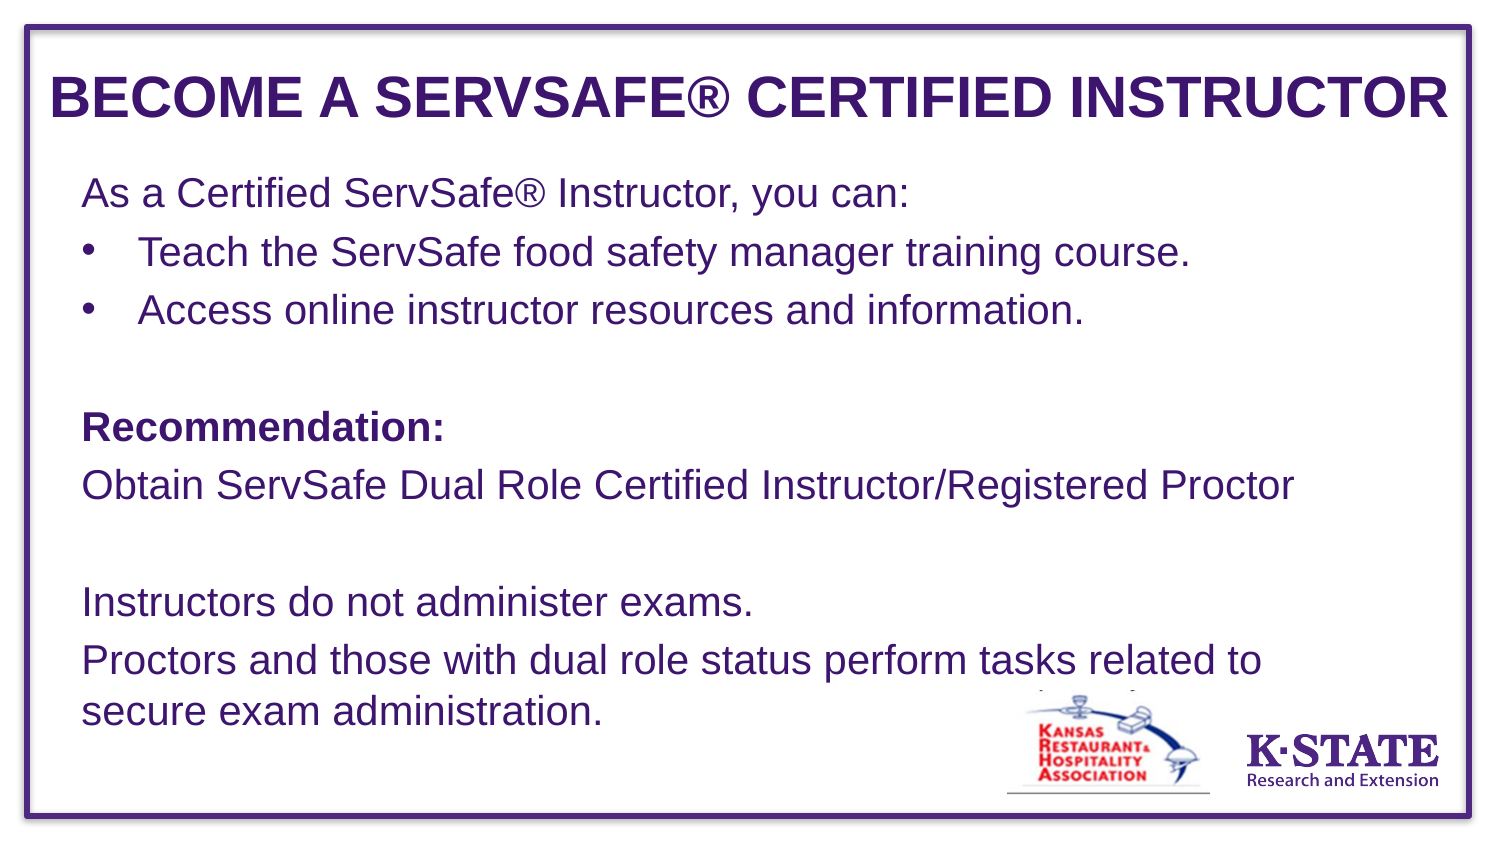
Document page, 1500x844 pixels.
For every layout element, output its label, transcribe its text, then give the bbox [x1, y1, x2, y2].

picture [1227, 730, 1454, 794]
subtitle As a Certified ServSafe® Instructor, you can: Teach the ServSafe food safety manager training course. Access online instructor resources and information. Recommendation: Obtain ServSafe Dual Role Certified Instructor/Registered Proctor Instructors do not administer exams. Proctors and those with dual role status perform tasks related to secure exam administration. [66, 158, 1406, 743]
picture [1007, 690, 1211, 796]
title BECOME A SERVSAFE® CERTIFIED INSTRUCTOR [34, 29, 1479, 159]
